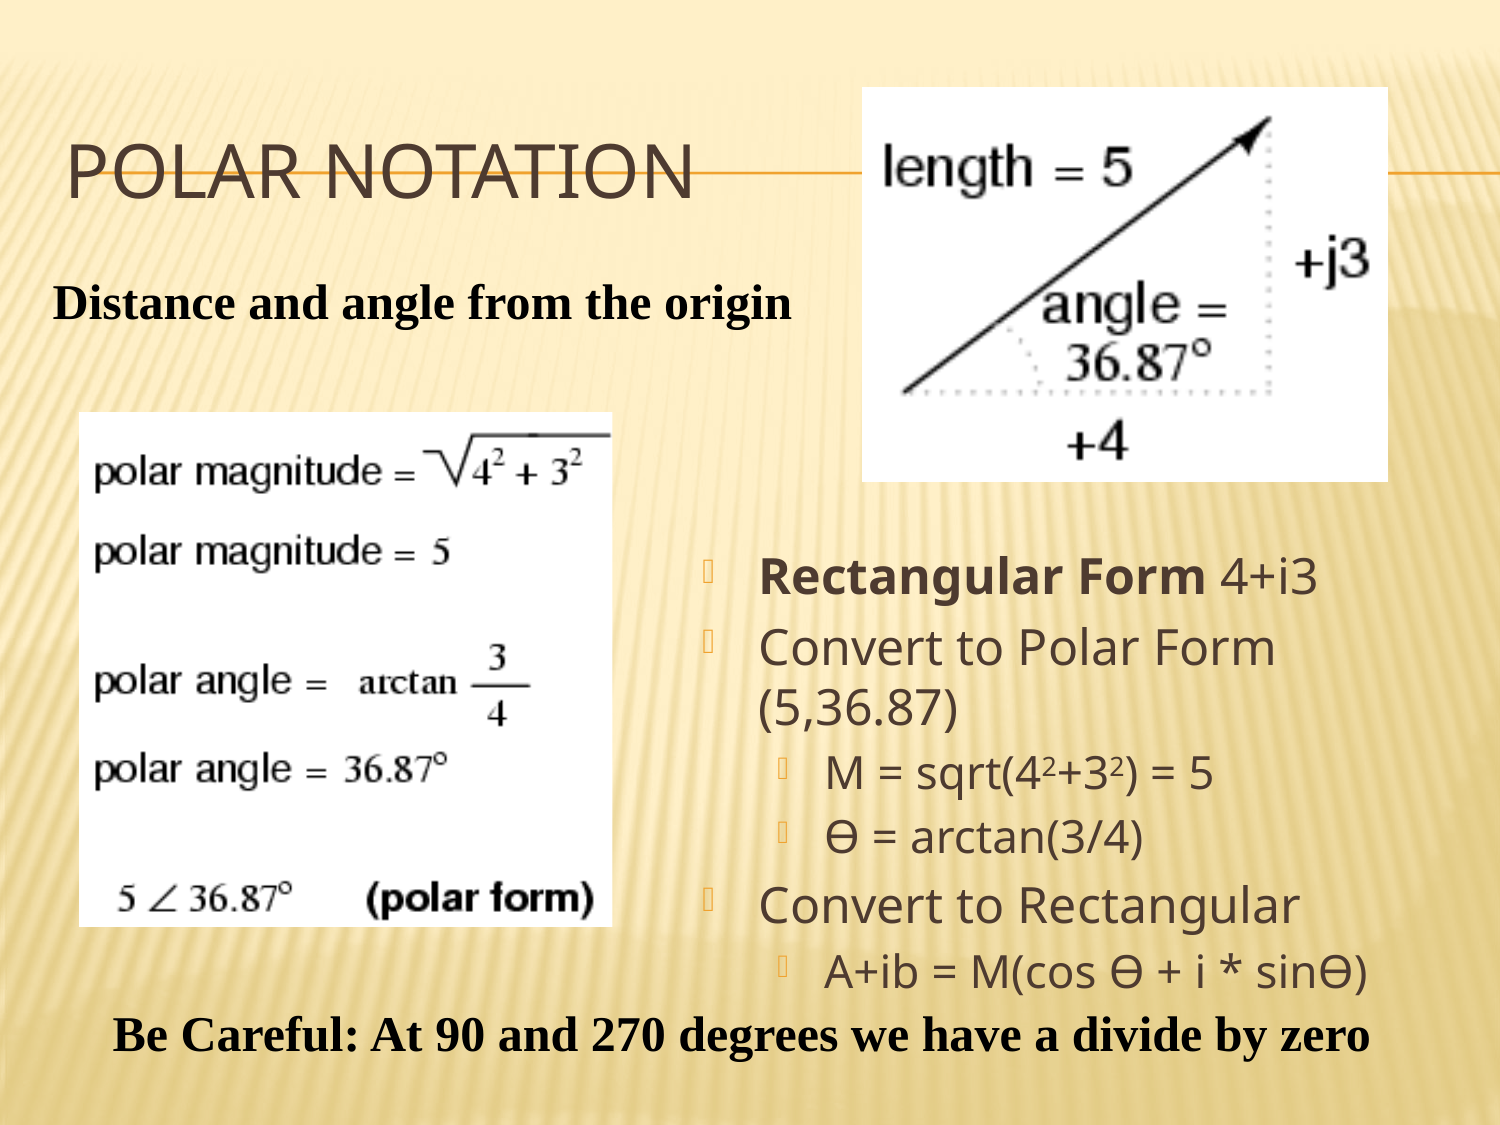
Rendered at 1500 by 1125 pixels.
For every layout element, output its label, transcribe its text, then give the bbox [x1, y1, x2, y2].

list Rectangular Form 4+i3 Convert to Polar Form (5,36.87) M = sqrt(42+32) = 5 Ө = arctan(3/4) Convert to Rectangular A+ib = M(cos Ө + i * sinӨ) [687, 537, 1463, 975]
text_box Distance and angle from the origin [37, 262, 808, 338]
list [862, 87, 1388, 483]
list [78, 412, 613, 927]
text_box Be Careful: At 90 and 270 degrees we have a divide by zero [97, 994, 1387, 1069]
title Polar Notation [50, 99, 788, 238]
